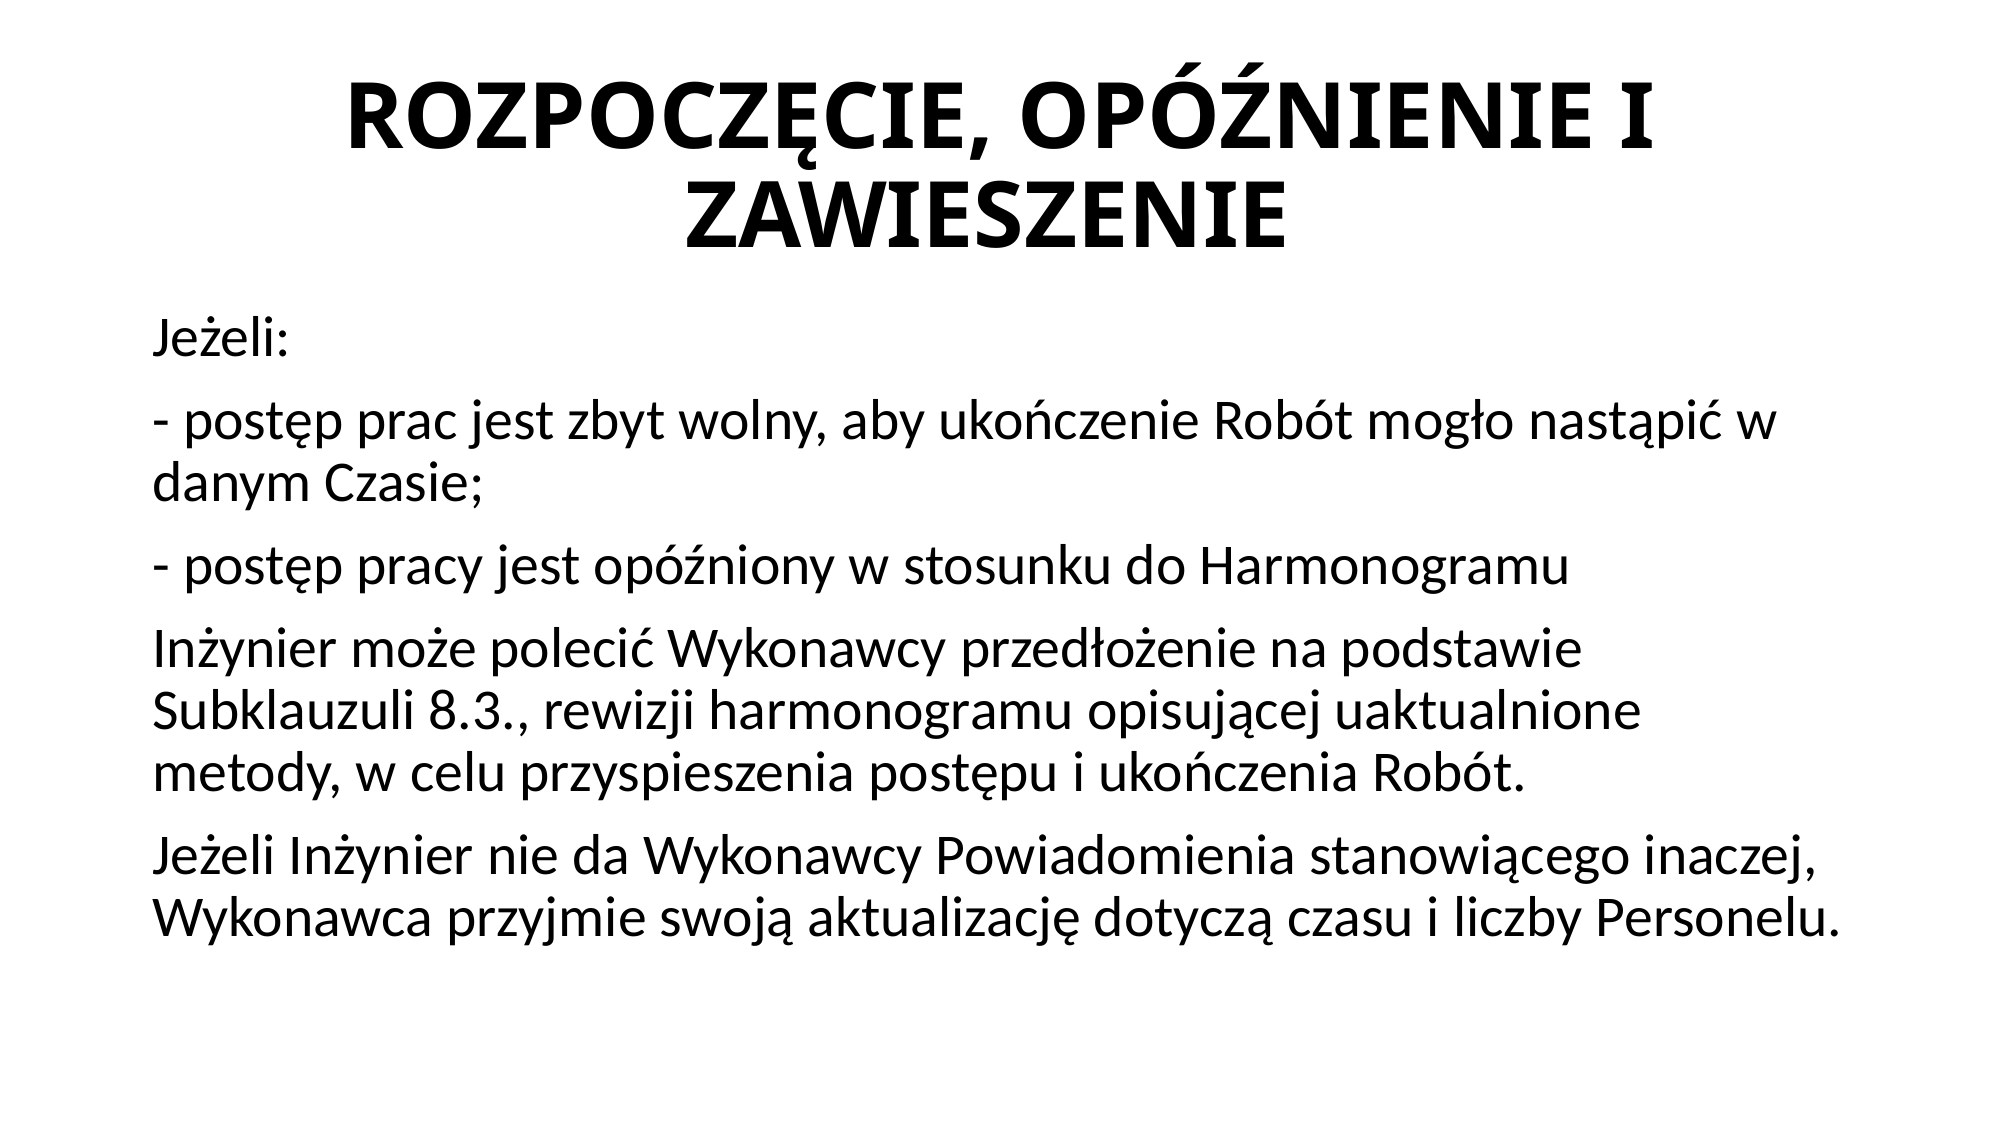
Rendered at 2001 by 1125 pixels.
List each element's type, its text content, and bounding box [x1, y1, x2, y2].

list Jeżeli: - postęp prac jest zbyt wolny, aby ukończenie Robót mogło nastąpić w danym Czasie; - postęp pracy jest opóźniony w stosunku do Harmonogramu Inżynier może polecić Wykonawcy przedłożenie na podstawie Subklauzuli 8.3., rewizji harmonogramu opisującej uaktualnione metody, w celu przyspieszenia postępu i ukończenia Robót. Jeżeli Inżynier nie da Wykonawcy Powiadomienia stanowiącego inaczej, Wykonawca przyjmie swoją aktualizację dotyczą czasu i liczby Personelu. [137, 299, 1863, 1014]
title ROZPOCZĘCIE, OPÓŹNIENIE I ZAWIESZENIE [137, 59, 1863, 278]
